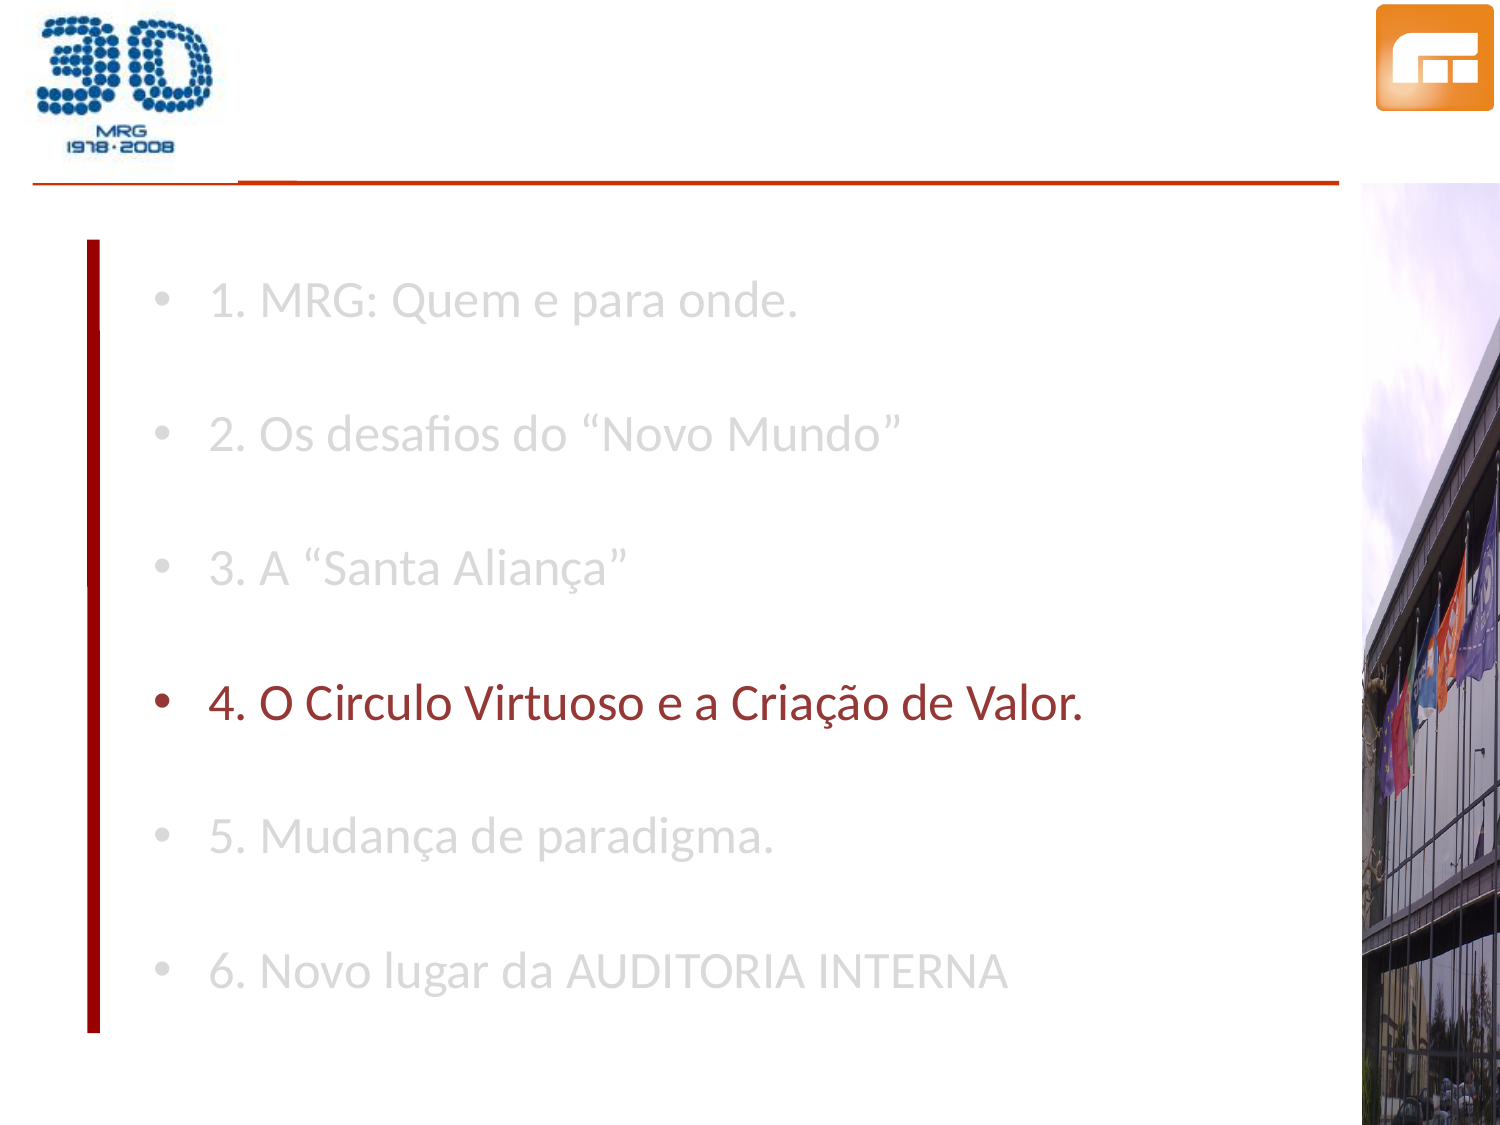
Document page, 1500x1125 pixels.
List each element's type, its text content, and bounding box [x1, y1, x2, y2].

list 1. MRG: Quem e para onde. 2. Os desafios do “Novo Mundo” 3. A “Santa Aliança” 4. O Circulo Virtuoso e a Criação de Valor. 5. Mudança de paradigma. 6. Novo lugar da AUDITORIA INTERNA [138, 265, 1357, 1008]
picture [0, 0, 238, 183]
picture [1362, 0, 1500, 1125]
